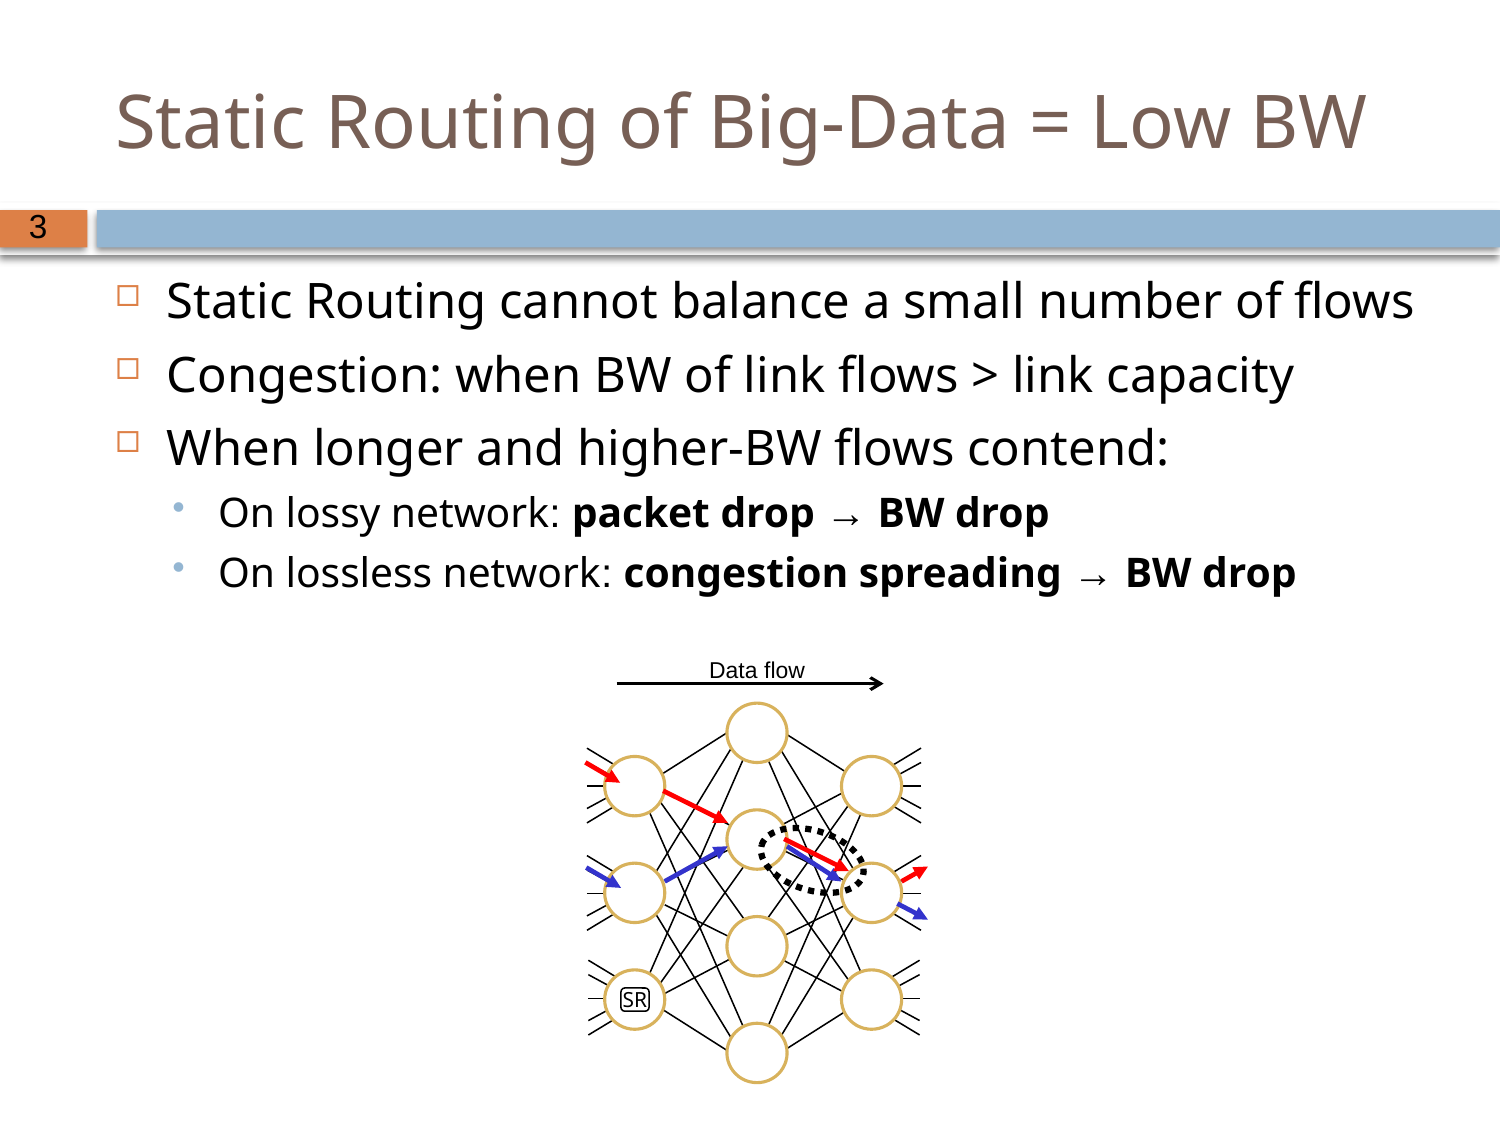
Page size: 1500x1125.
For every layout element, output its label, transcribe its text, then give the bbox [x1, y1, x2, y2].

list Static Routing cannot balance a small number of flows Congestion: when BW of link flows > link capacity When longer and higher-BW flows contend: On lossy network: packet drop → BW drop On lossless network: congestion spreading → BW drop [100, 262, 1438, 656]
title Static Routing of Big-Data = Low BW [100, 37, 1438, 200]
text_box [540, 701, 968, 1037]
